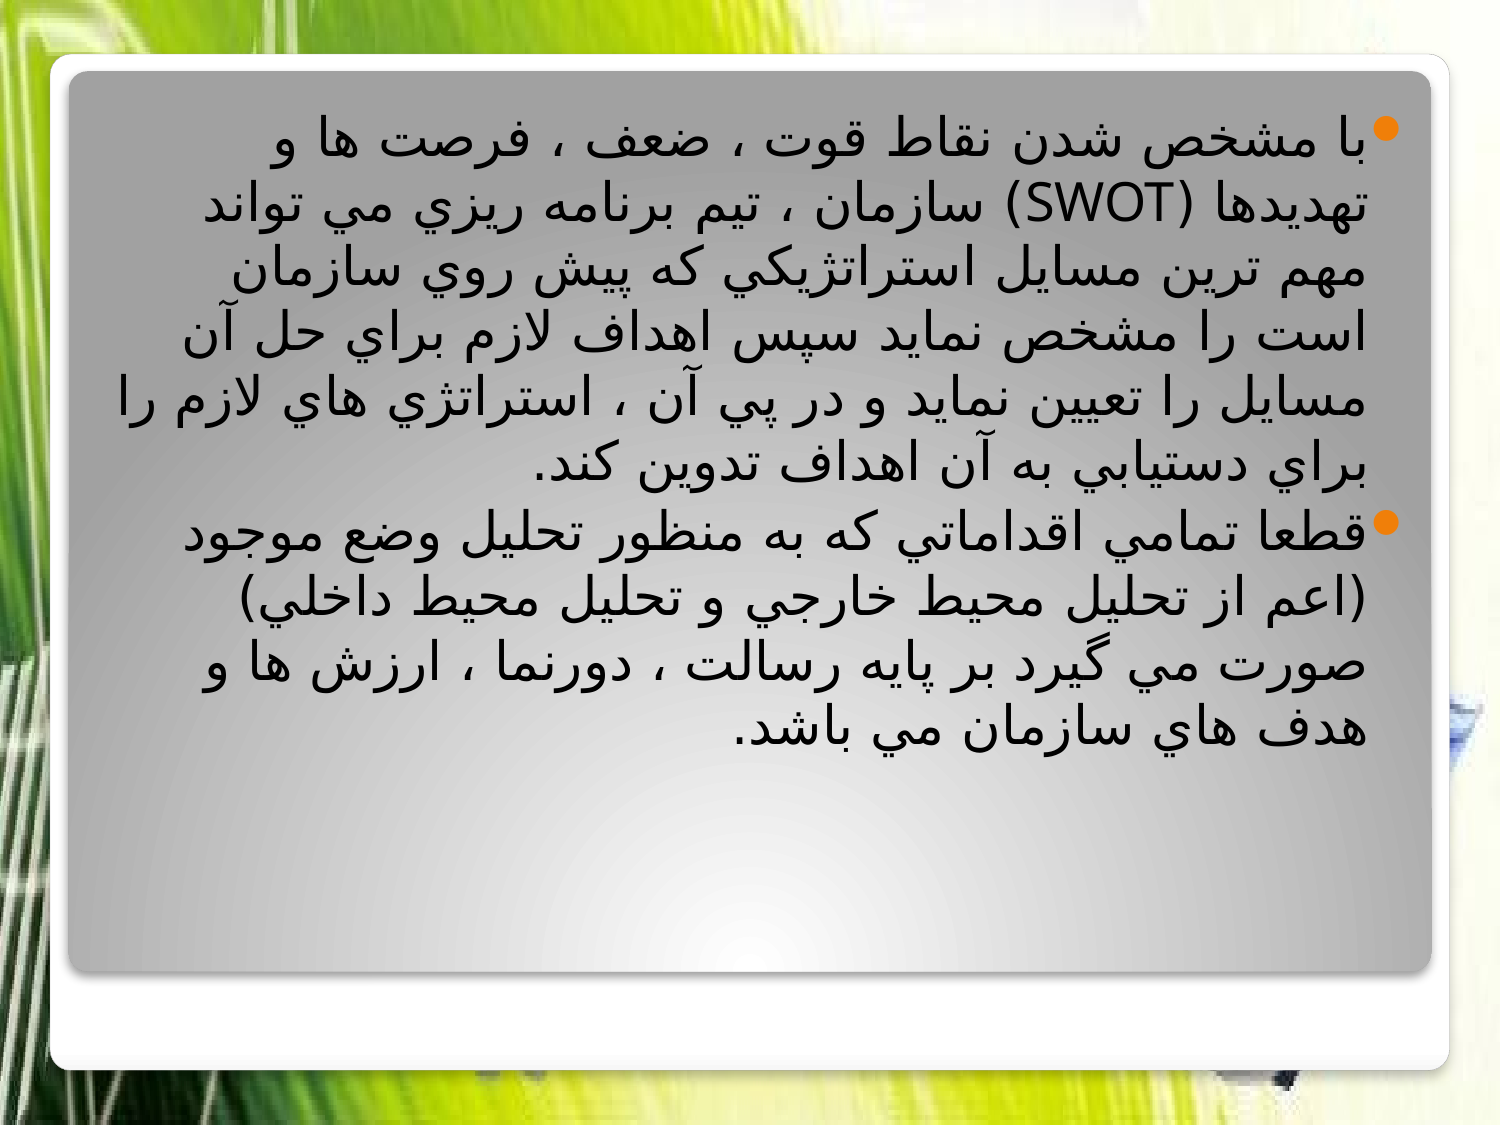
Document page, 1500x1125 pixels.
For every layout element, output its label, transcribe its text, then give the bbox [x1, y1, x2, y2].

picture [0, 0, 1500, 1125]
list با مشخص شدن نقاط قوت ، ضعف ، فرصت ها و تهديدها (SWOT) سازمان ، تيم برنامه ريزي مي تواند مهم ترين مسايل استراتژيكي كه پيش روي سازمان است را مشخص نمايد سپس اهداف لازم براي حل آن مسايل را تعيين نمايد و در پي آن ، استراتژي هاي لازم را براي دستيابي به آن اهداف تدوين كند. قطعا تمامي اقداماتي كه به منظور تحليل وضع موجود (اعم از تحليل محيط خارجي و تحليل محيط داخلي) صورت مي گيرد بر پايه رسالت ، دورنما ، ارزش ها و هدف هاي سازمان مي باشد. [82, 86, 1425, 774]
